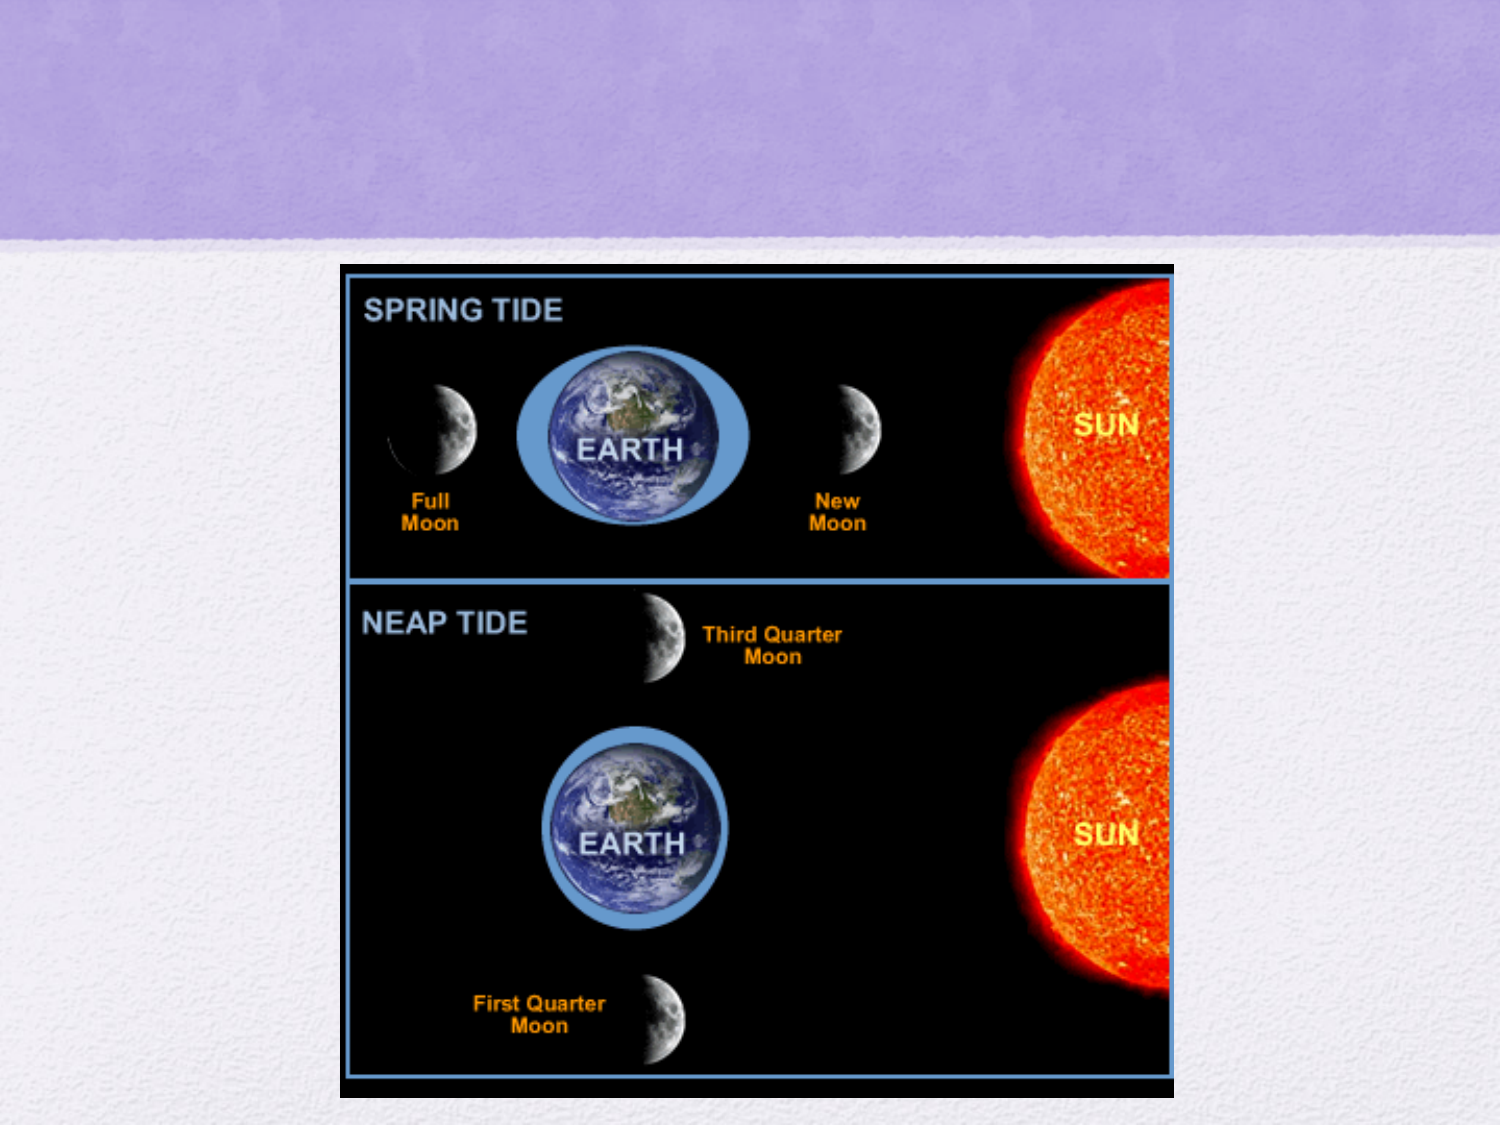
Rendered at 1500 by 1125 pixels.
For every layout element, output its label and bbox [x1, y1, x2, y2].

list [18, 261, 1495, 1101]
picture [0, 225, 1500, 1125]
